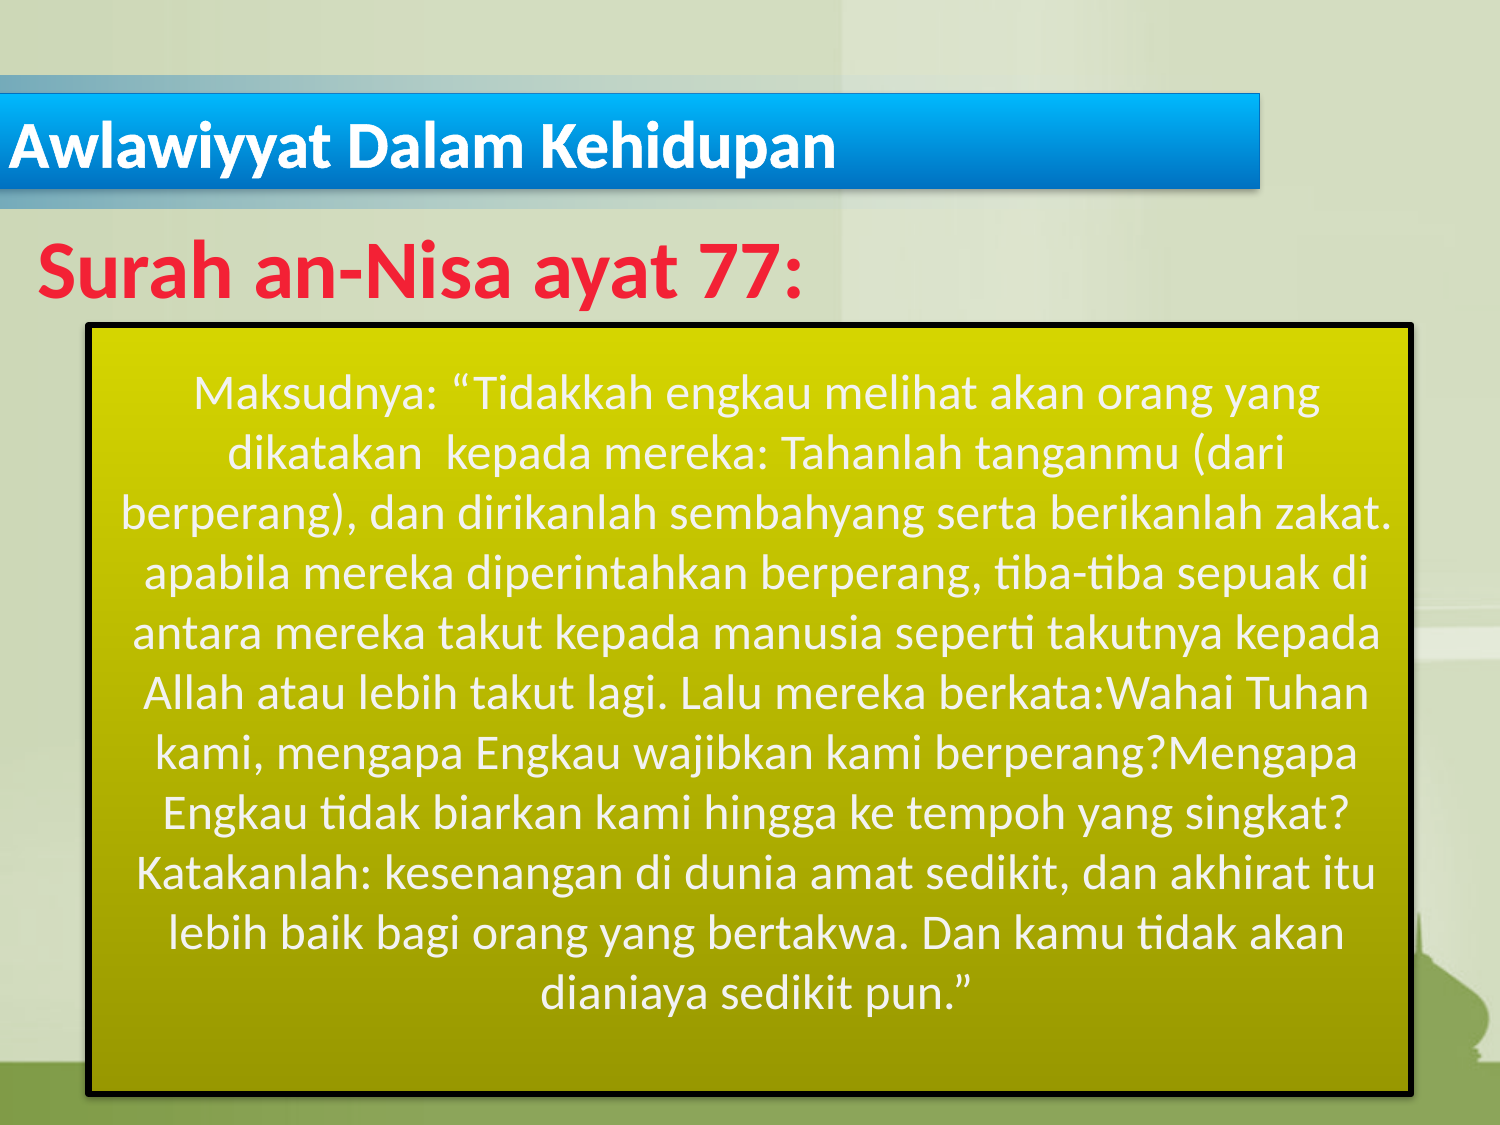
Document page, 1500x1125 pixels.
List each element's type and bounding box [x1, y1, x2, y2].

text_box [0, 75, 1264, 209]
picture [0, 0, 1500, 1125]
